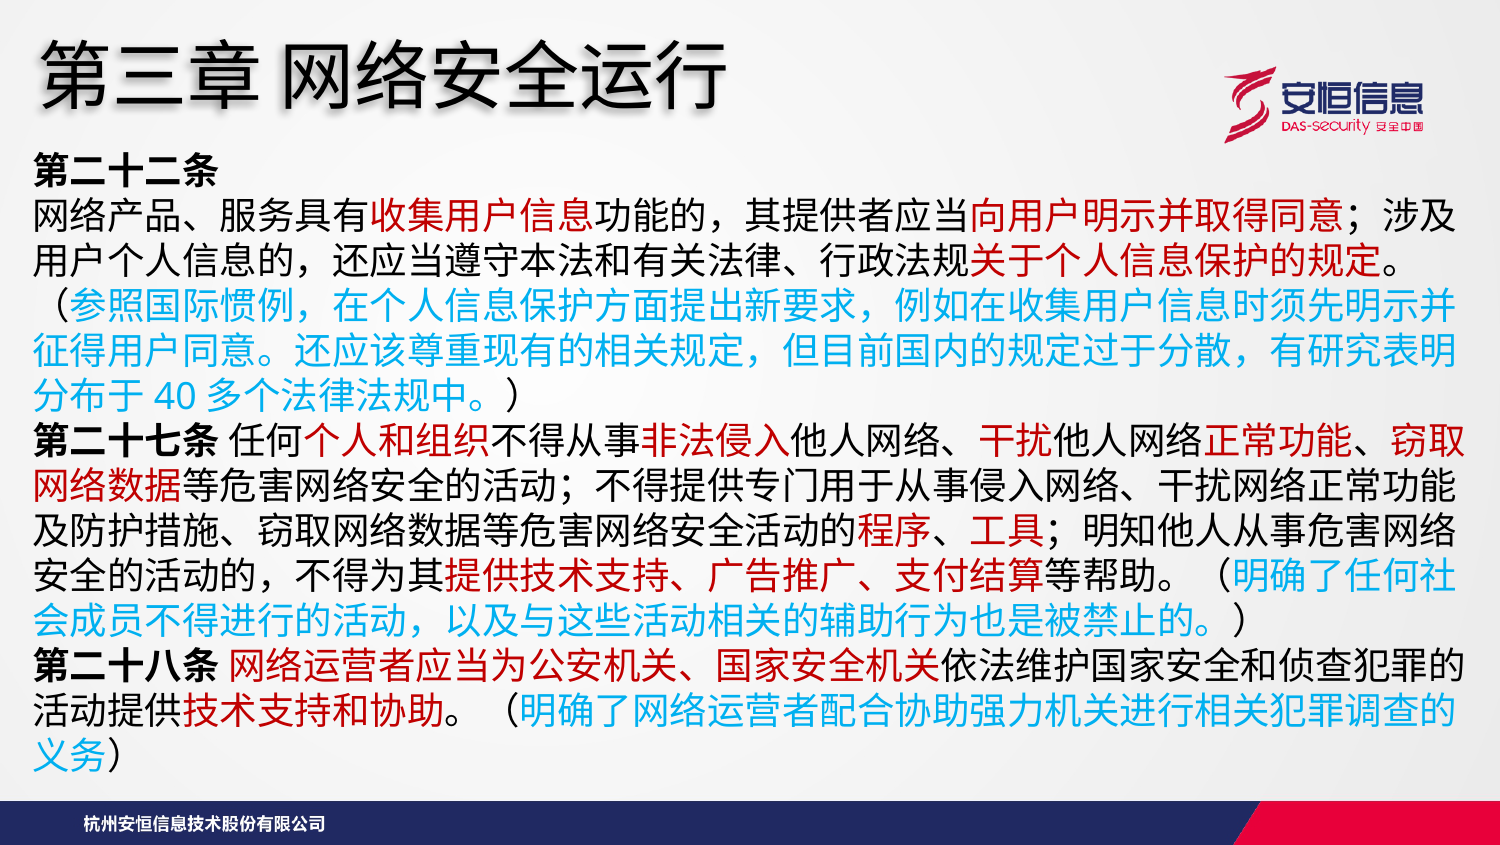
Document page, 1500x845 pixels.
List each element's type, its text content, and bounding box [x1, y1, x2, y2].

picture [0, 0, 1500, 845]
text_box 第二十二条 网络产品、服务具有收集用户信息功能的，其提供者应当向用户明示并取得同意；涉及用户个人信息的，还应当遵守本法和有关法律、行政法规关于个人信息保护的规定。（参照国际惯例，在个人信息保护方面提出新要求，例如在收集用户信息时须先明示并征得用户同意。还应该尊重现有的相关规定，但目前国内的规定过于分散，有研究表明分布于40多个法律法规中。） 第二十七条 任何个人和组织不得从事非法侵入他人网络、干扰他人网络正常功能、窃取网络数据等危害网络安全的活动；不得提供专门用于从事侵入网络、干扰网络正常功能及防护措施、窃取网络数据等危害网络安全活动的程序、工具；明知他人从事危害网络安全的活动的，不得为其提供技术支持、广告推广、支付结算等帮助。（明确了任何社会成员不得进行的活动，以及与这些活动相关的辅助行为也是被禁止的。） 第二十八条 网络运营者应当为公安机关、国家安全机关依法维护国家安全和侦查犯罪的活动提供技术支持和协助。（明确了网络运营者配合协助强力机关进行相关犯罪调查的义务） [17, 139, 1483, 845]
text_box 第三章 网络安全运行 [23, 21, 1122, 126]
